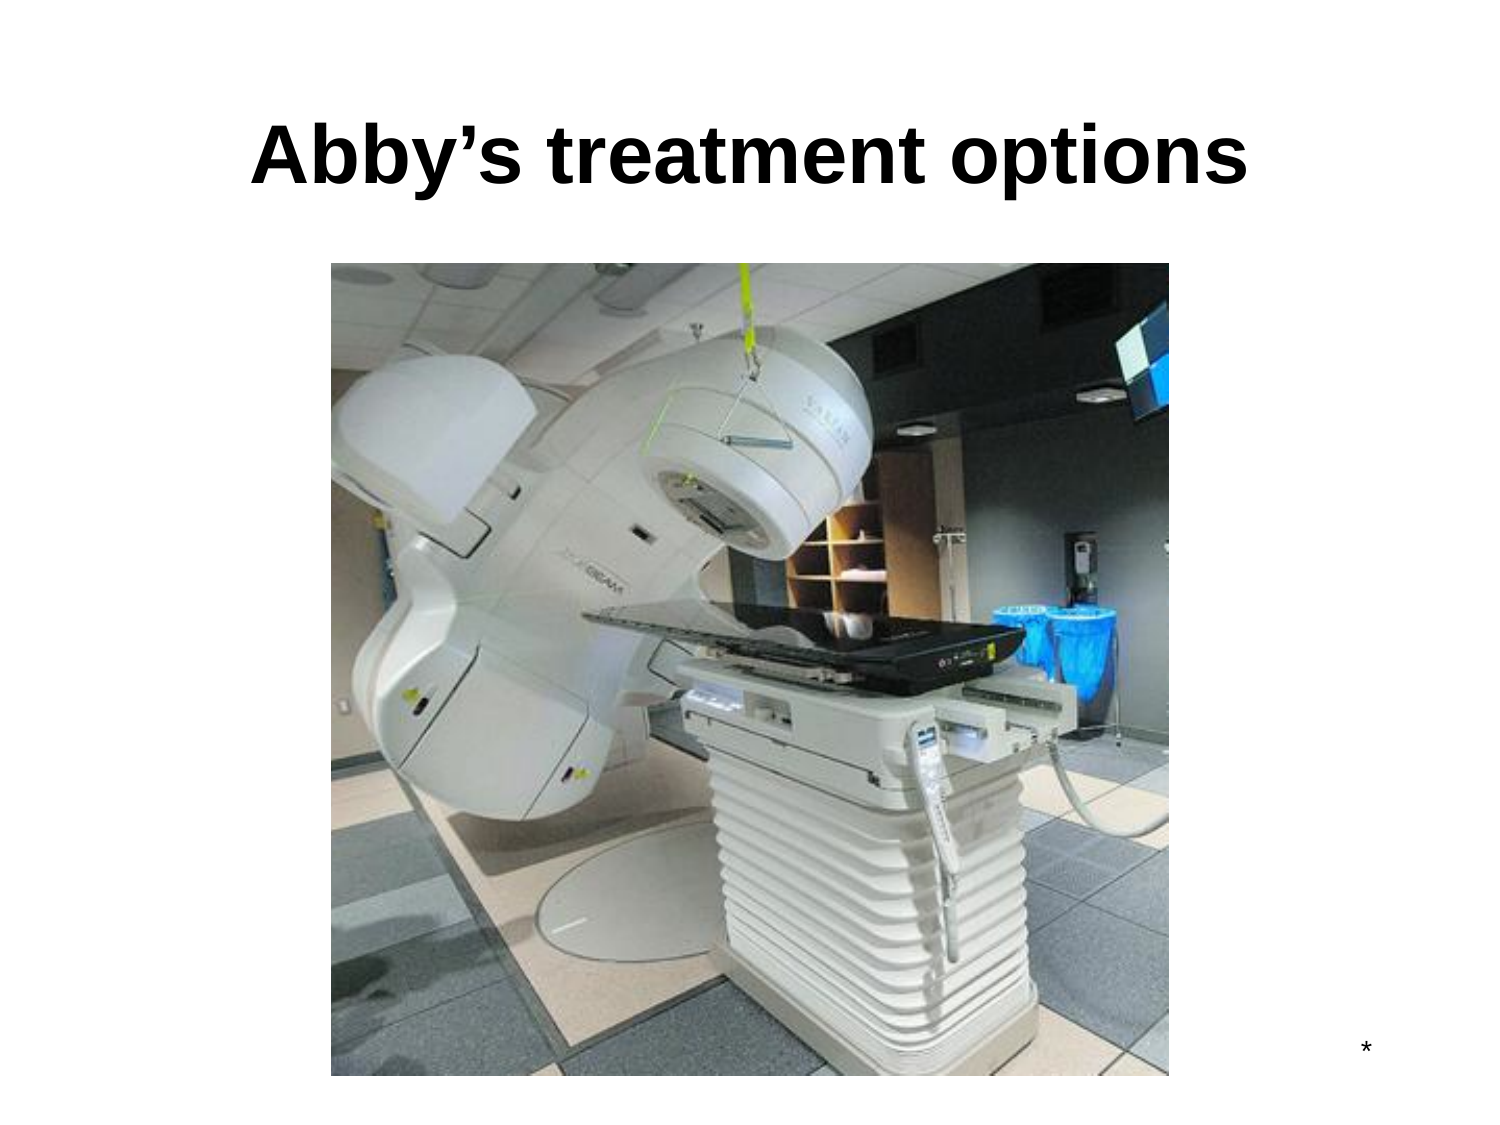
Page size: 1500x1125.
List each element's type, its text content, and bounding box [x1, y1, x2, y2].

slide_number [1074, 1025, 1388, 1100]
title Abby’s treatment options [112, 75, 1388, 225]
picture [330, 262, 1169, 1076]
